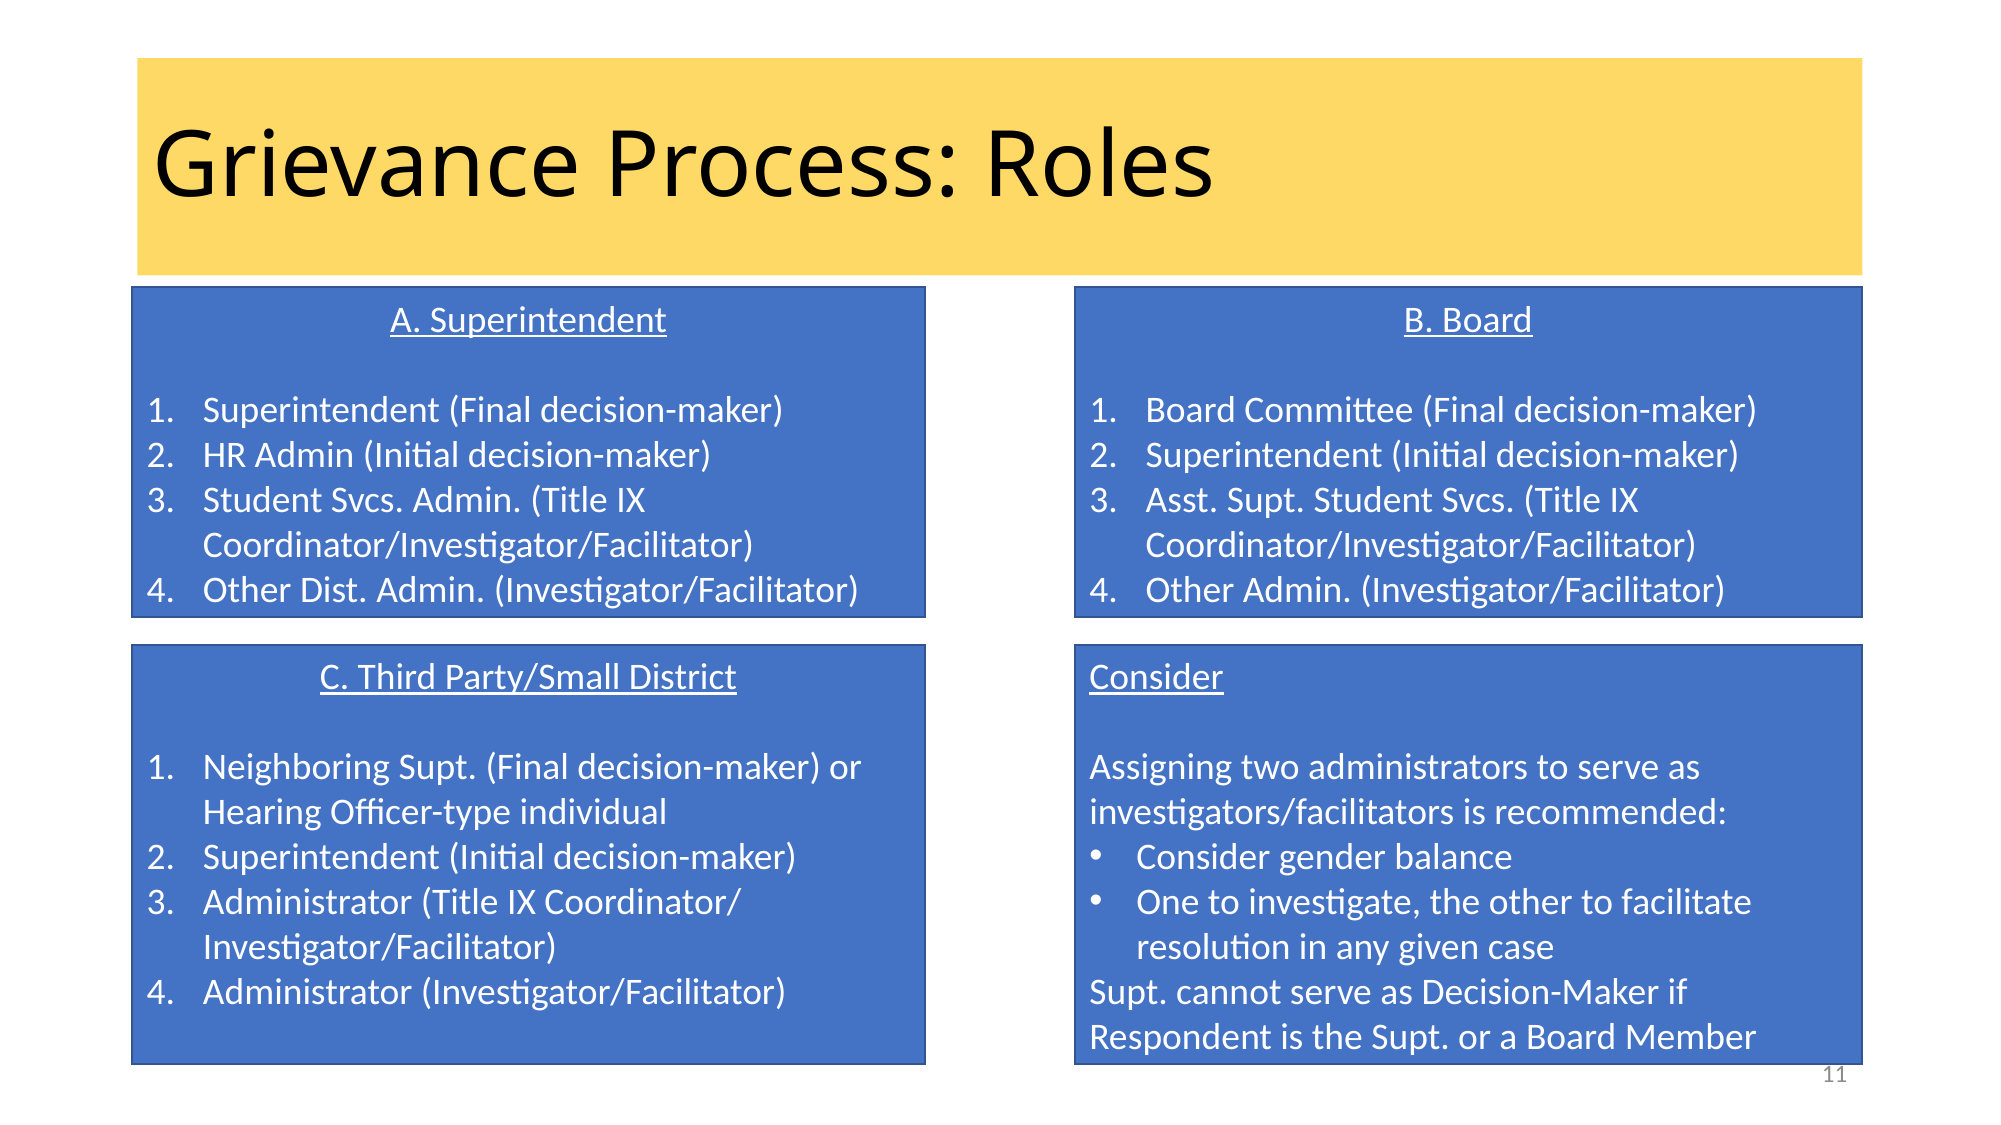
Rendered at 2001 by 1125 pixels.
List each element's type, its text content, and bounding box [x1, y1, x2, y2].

text_box C. Third Party/Small District Neighboring Supt. (Final decision-maker) or Hearing Officer-type individual Superintendent (Initial decision-maker) Administrator (Title IX Coordinator/ Investigator/Facilitator) Administrator (Investigator/Facilitator) [131, 644, 926, 1065]
slide_number 11 [1412, 1042, 1863, 1103]
text_box Grievance Process: Roles [137, 58, 1863, 276]
text_box Consider Assigning two administrators to serve as investigators/facilitators is recommended: Consider gender balance One to investigate, the other to facilitate resolution in any given case Supt. cannot serve as Decision-Maker if Respondent is the Supt. or a Board Member [1074, 644, 1863, 1065]
text_box A. Superintendent Superintendent (Final decision-maker) HR Admin (Initial decision-maker) Student Svcs. Admin. (Title IX Coordinator/Investigator/Facilitator) Other Dist. Admin. (Investigator/Facilitator) [131, 286, 926, 618]
text_box B. Board Board Committee (Final decision-maker) Superintendent (Initial decision-maker) Asst. Supt. Student Svcs. (Title IX Coordinator/Investigator/Facilitator) Other Admin. (Investigator/Facilitator) [1074, 286, 1863, 618]
